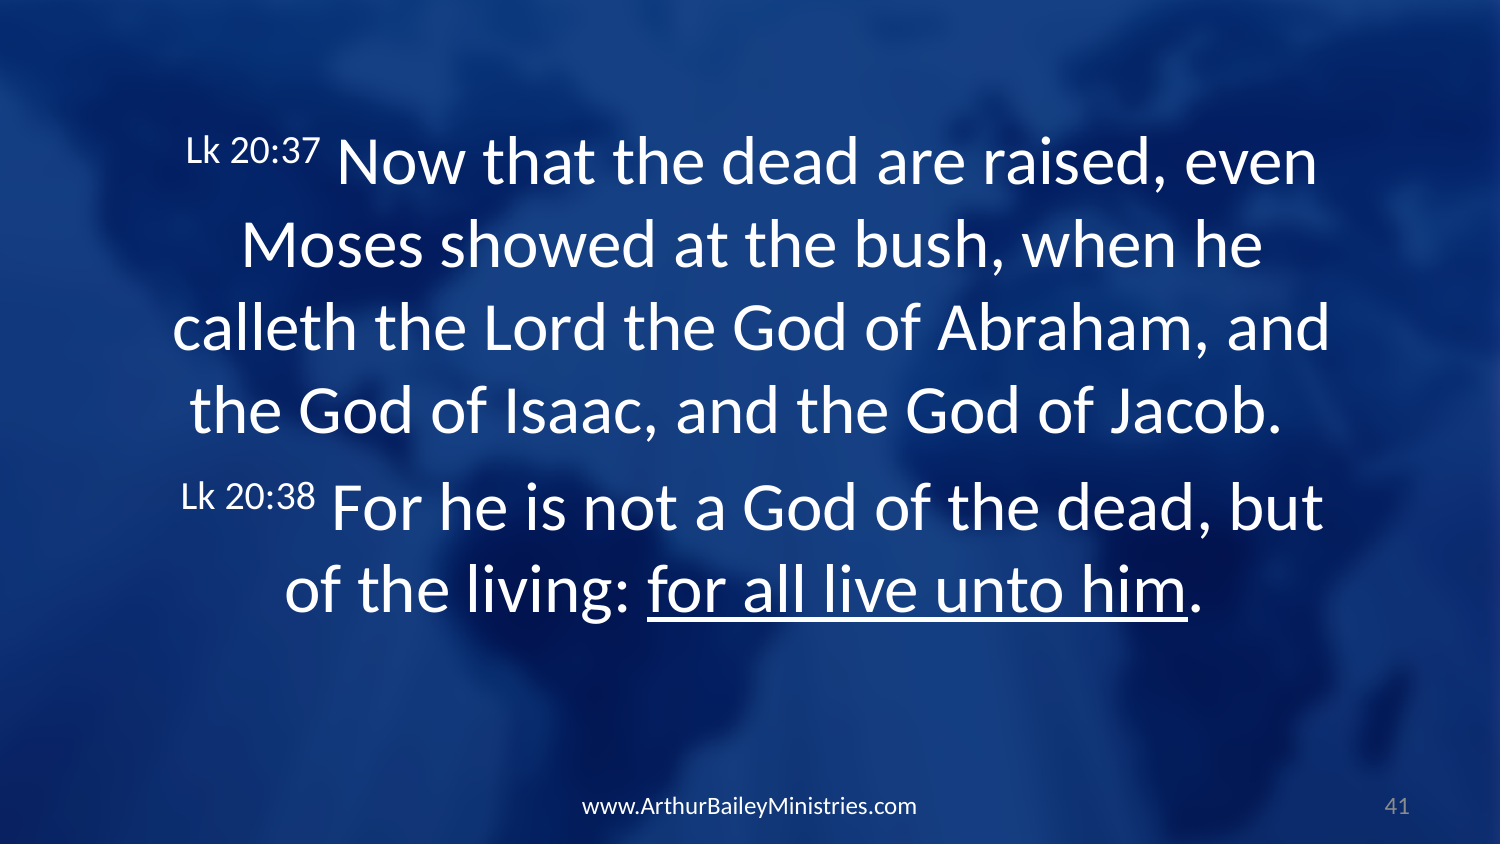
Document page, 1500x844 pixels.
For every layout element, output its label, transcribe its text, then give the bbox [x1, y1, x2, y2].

slide_number 41 [1074, 782, 1425, 827]
footer www.ArthurBaileyMinistries.com [512, 782, 988, 827]
picture [0, 0, 1500, 844]
list Lk 20:37 Now that the dead are raised, even Moses showed at the bush, when he calleth the Lord the God of Abraham, and the God of Isaac, and the God of Jacob. Lk 20:38 For he is not a God of the dead, but of the living: for all live unto him. [151, 107, 1355, 741]
